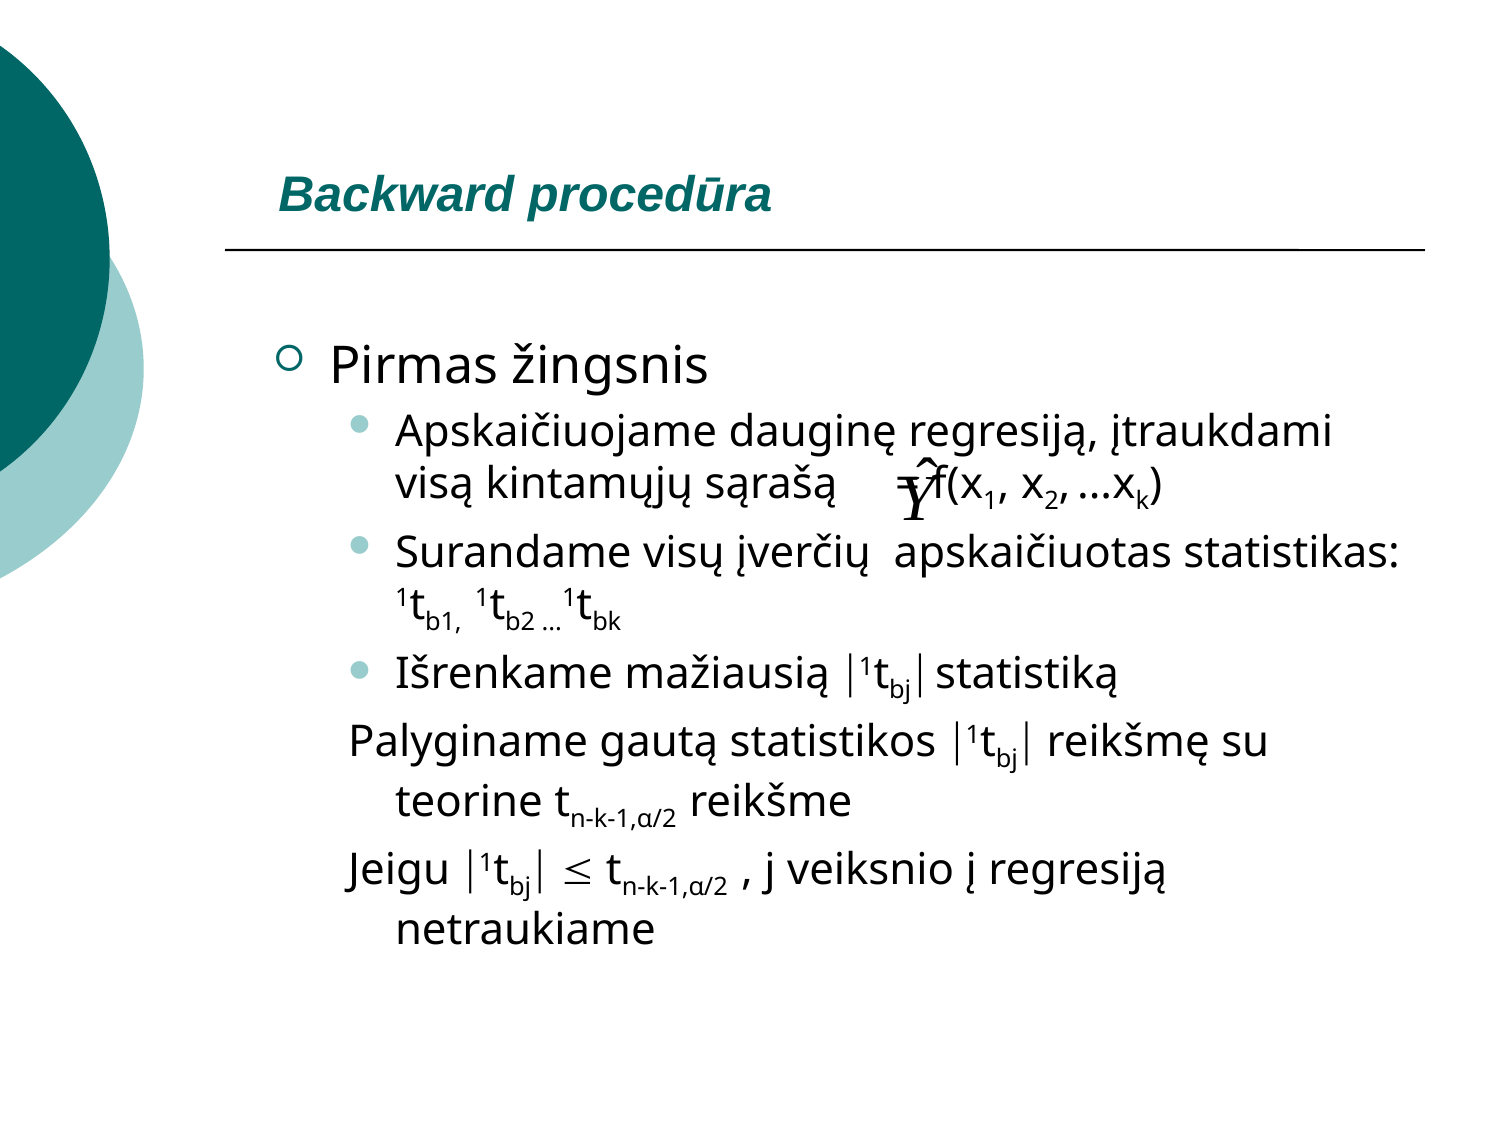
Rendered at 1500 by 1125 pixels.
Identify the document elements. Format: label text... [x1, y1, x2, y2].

list Pirmas žingsnis Apskaičiuojame dauginę regresiją, įtraukdami visą kintamųjų sąrašą = f(x1, x2, ...xk) Surandame visų įverčių apskaičiuotas statistikas: 1tb1, 1tb2 ...1tbk Išrenkame mažiausią 1tbj statistiką Palyginame gautą statistikos 1tbj reikšmę su teorine tn-k-1,α/2 reikšme Jeigu 1tbj  tn-k-1,α/2 , j veiksnio į regresiją netraukiame [257, 323, 1425, 970]
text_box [891, 443, 953, 532]
title Backward procedūra [263, 50, 1387, 230]
